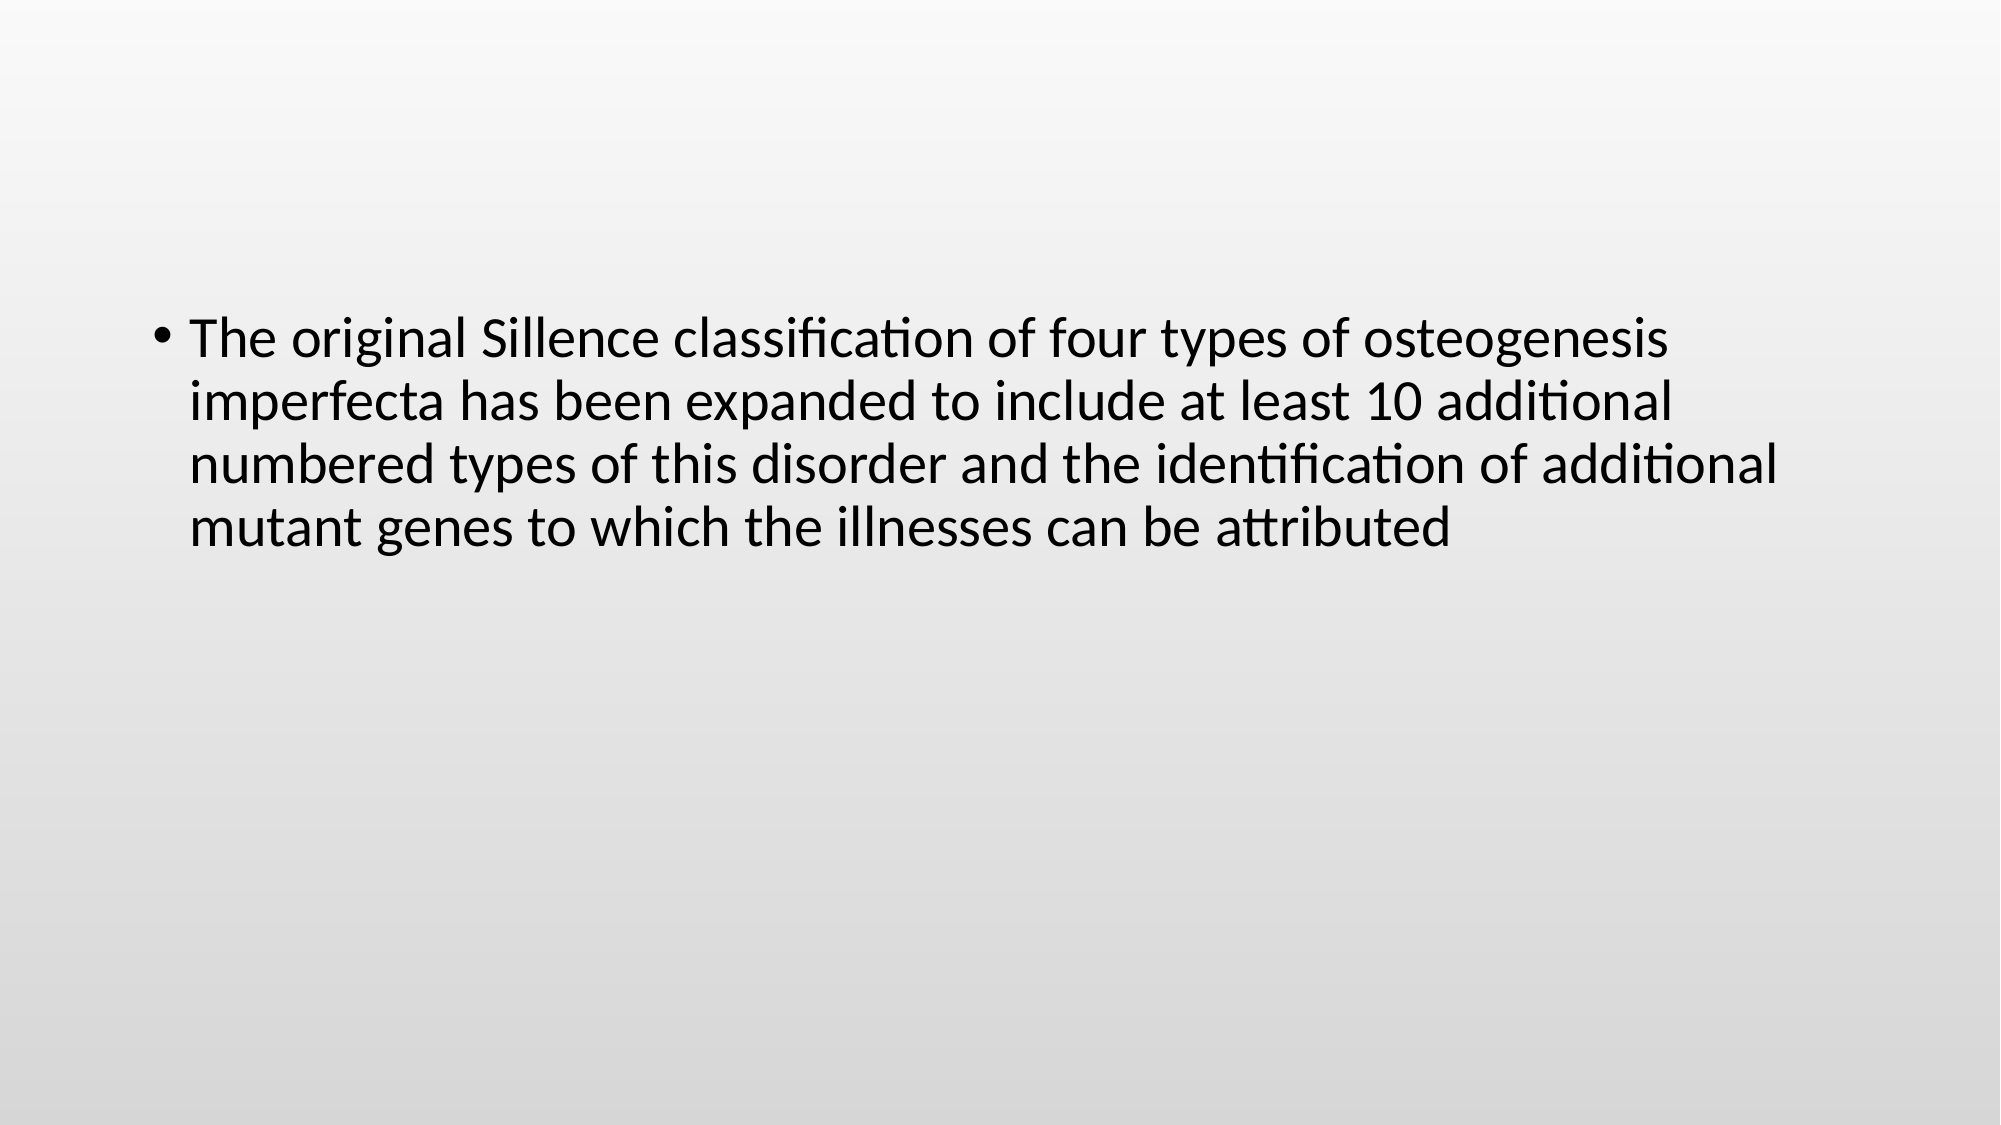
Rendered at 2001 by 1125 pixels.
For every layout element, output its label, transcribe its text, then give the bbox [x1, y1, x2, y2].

list The original Sillence classification of four types of osteogenesis imperfecta has been expanded to include at least 10 additional numbered types of this disorder and the identification of additional mutant genes to which the illnesses can be attributed [137, 299, 1863, 1014]
